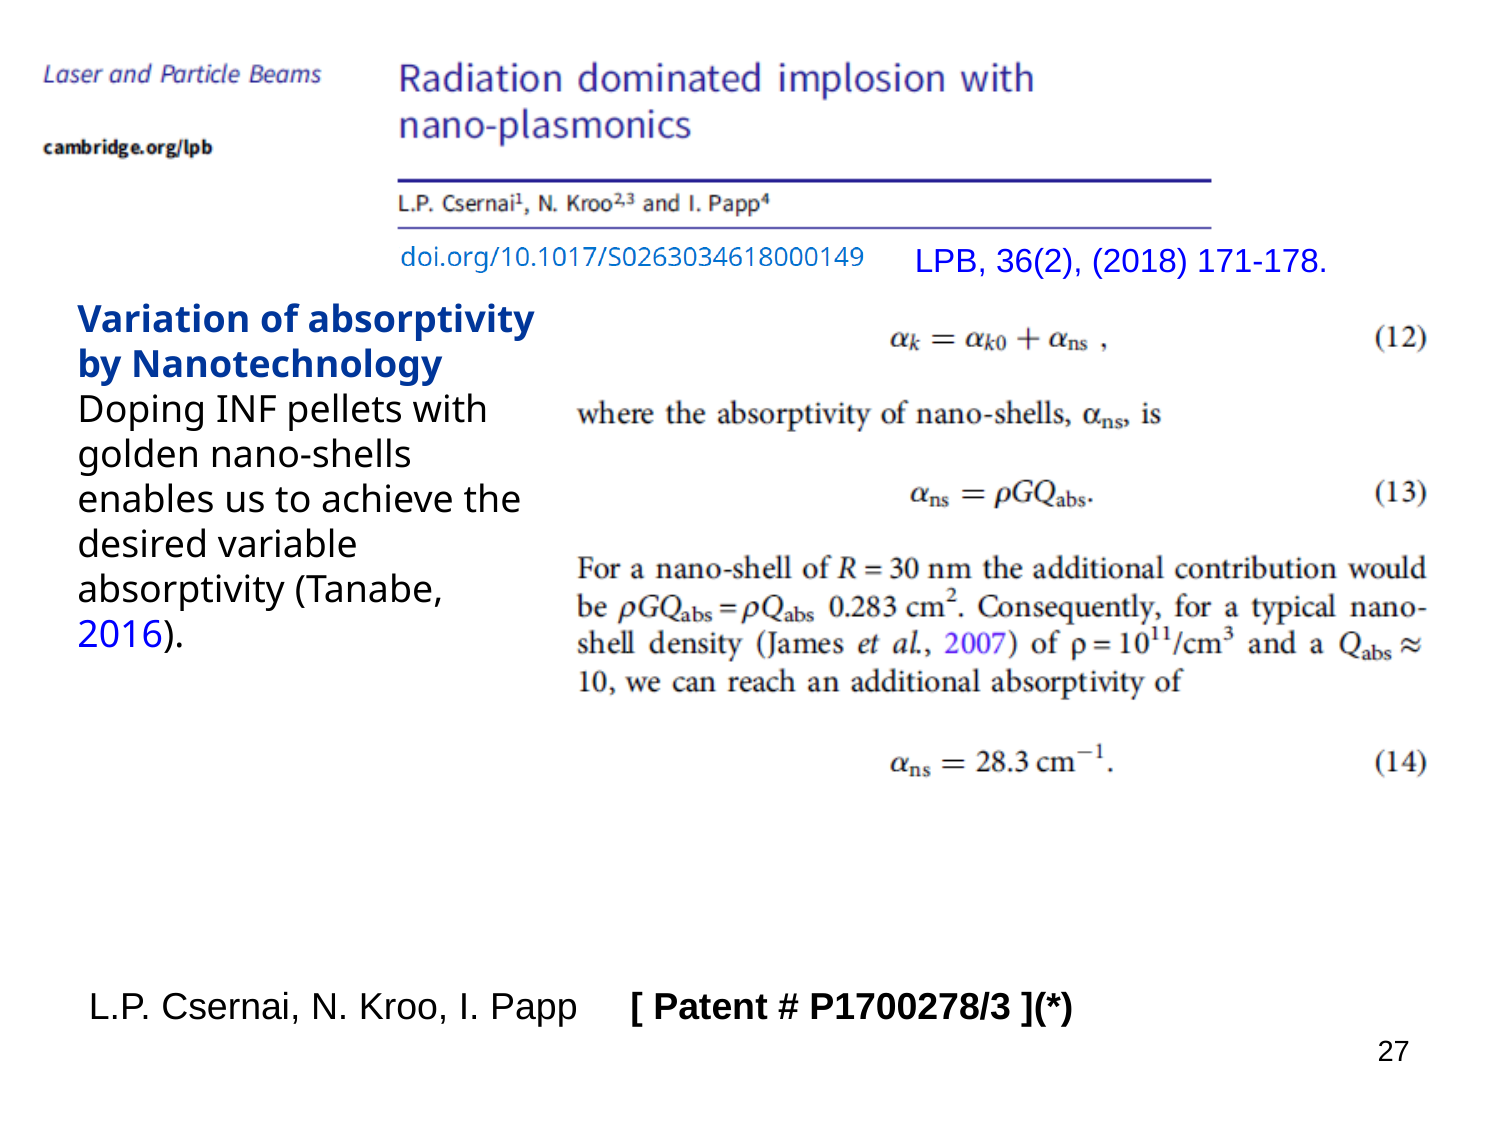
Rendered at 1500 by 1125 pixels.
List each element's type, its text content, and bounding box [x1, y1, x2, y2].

text_box LPB, 36(2), (2018) 171-178. [900, 231, 1400, 287]
text_box Variation of absorptivity by Nanotechnology Doping INF pellets with golden nano-shells enables us to achieve the desired variable absorptivity (Tanabe, 2016). [62, 287, 550, 708]
picture [24, 49, 1224, 277]
slide_number 27 [1074, 1024, 1425, 1103]
picture [562, 312, 1459, 793]
text_box L.P. Csernai, N. Kroo, I. Papp [ Patent # P1700278/3 ](*) [74, 974, 1175, 1035]
